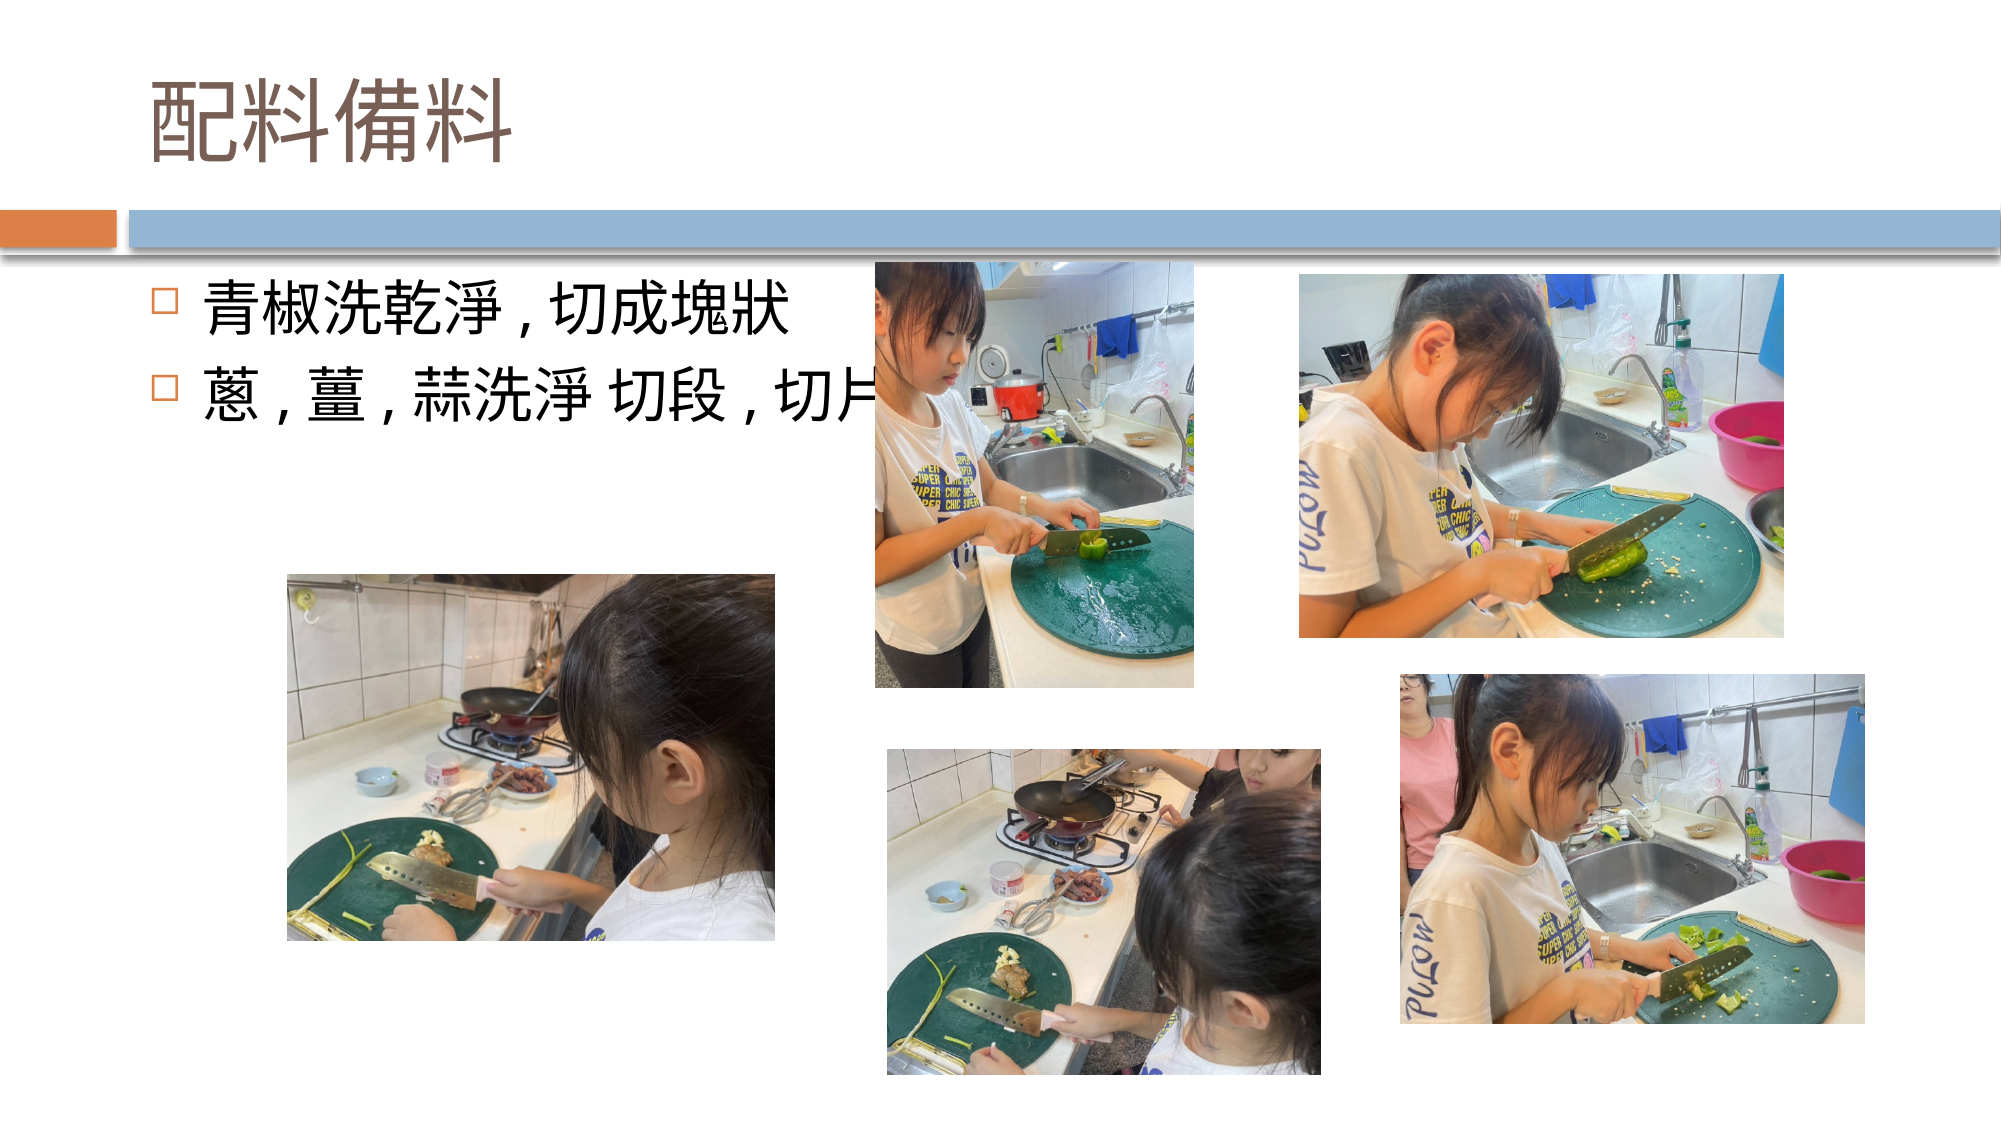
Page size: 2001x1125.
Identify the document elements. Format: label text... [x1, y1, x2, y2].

picture [1299, 274, 1784, 638]
picture [1399, 674, 1865, 1024]
picture [874, 262, 1194, 688]
picture [287, 574, 776, 941]
title 配料備料 [133, 37, 1918, 200]
list 青椒洗乾淨,切成塊狀 蔥,薑,蒜洗淨 切段,切片, [133, 262, 1918, 1000]
picture [887, 749, 1322, 1076]
